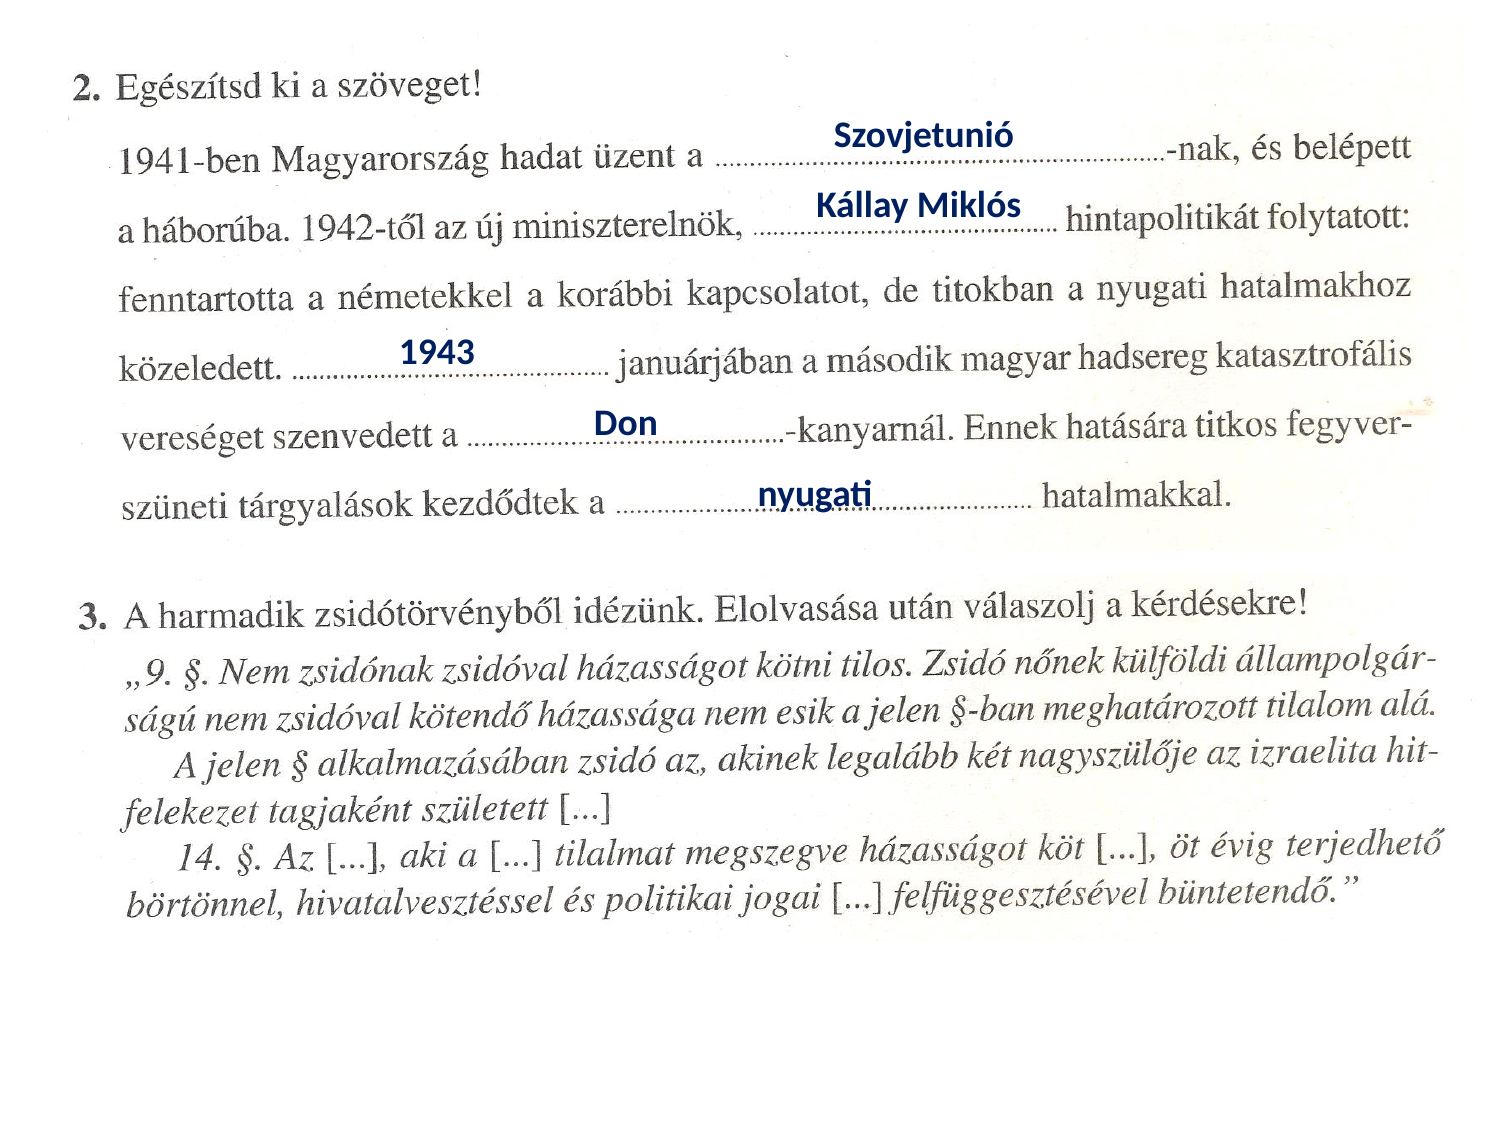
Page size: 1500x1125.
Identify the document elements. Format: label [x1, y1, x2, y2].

picture [40, 574, 1483, 941]
picture [40, 23, 1465, 551]
